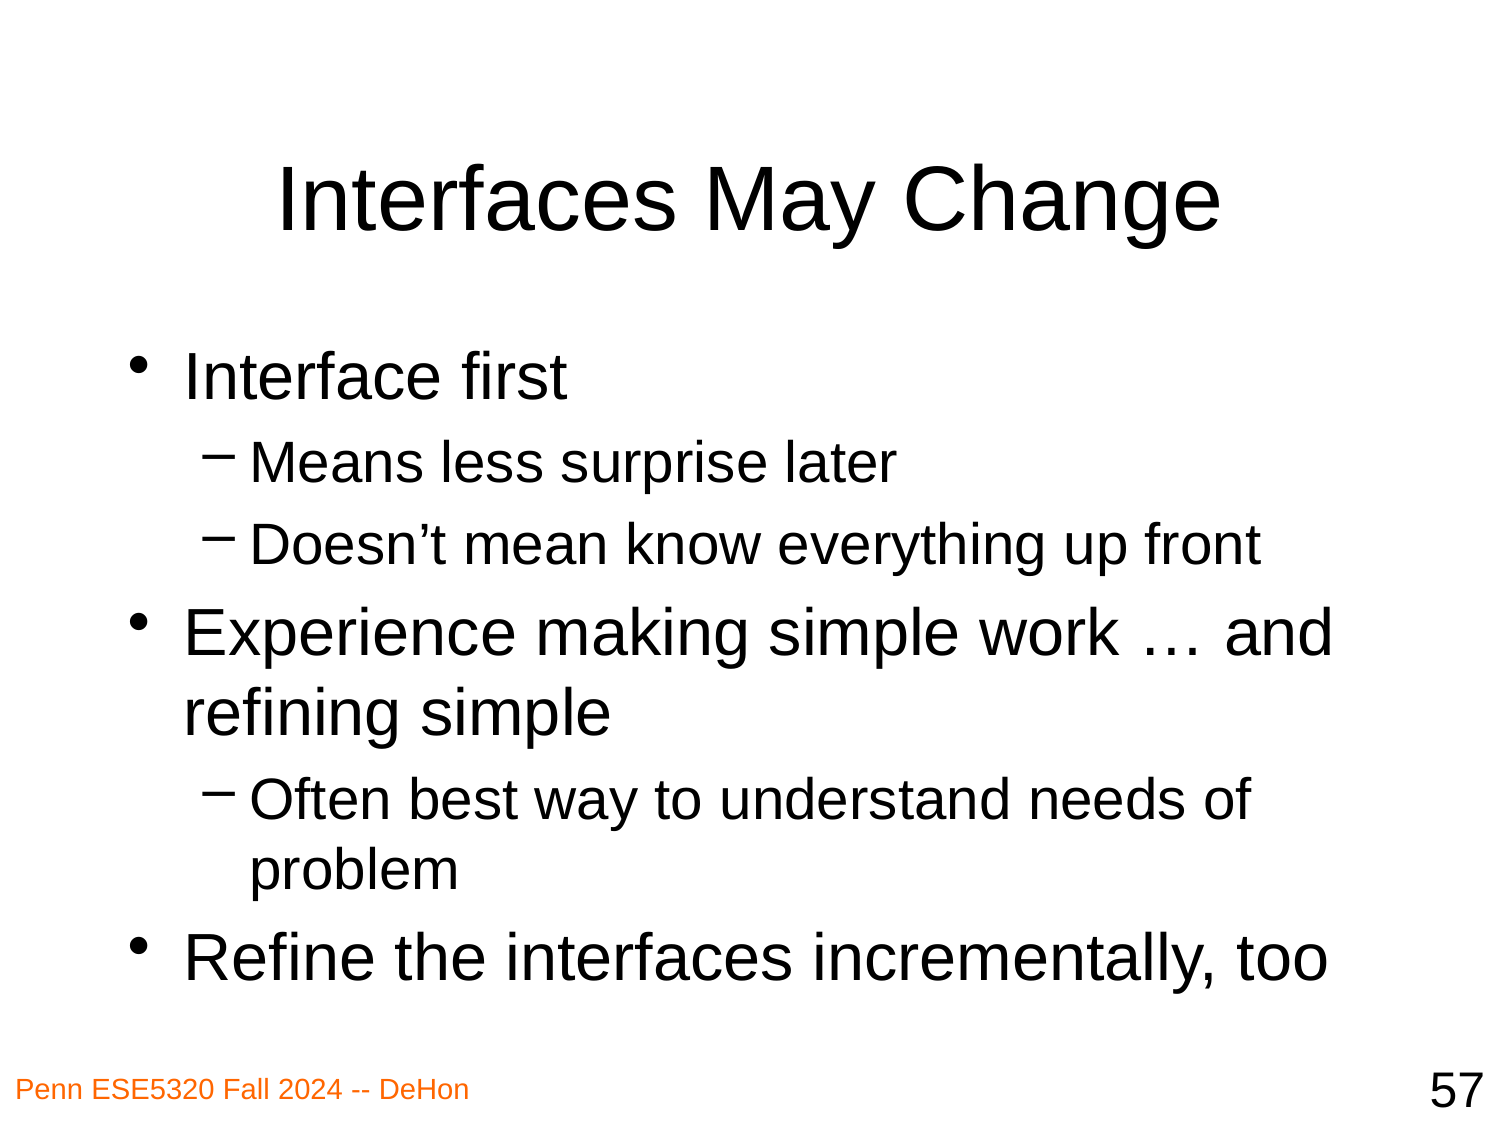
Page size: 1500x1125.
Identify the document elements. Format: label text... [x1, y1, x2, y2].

slide_number Penn ESE5320 Fall 2024 -- DeHon [0, 1062, 576, 1125]
list Interface first Means less surprise later Doesn’t mean know everything up front Experience making simple work … and refining simple Often best way to understand needs of problem Refine the interfaces incrementally, too [112, 324, 1388, 1001]
slide_number 57 [1187, 1049, 1500, 1125]
title Interfaces May Change [112, 99, 1388, 288]
